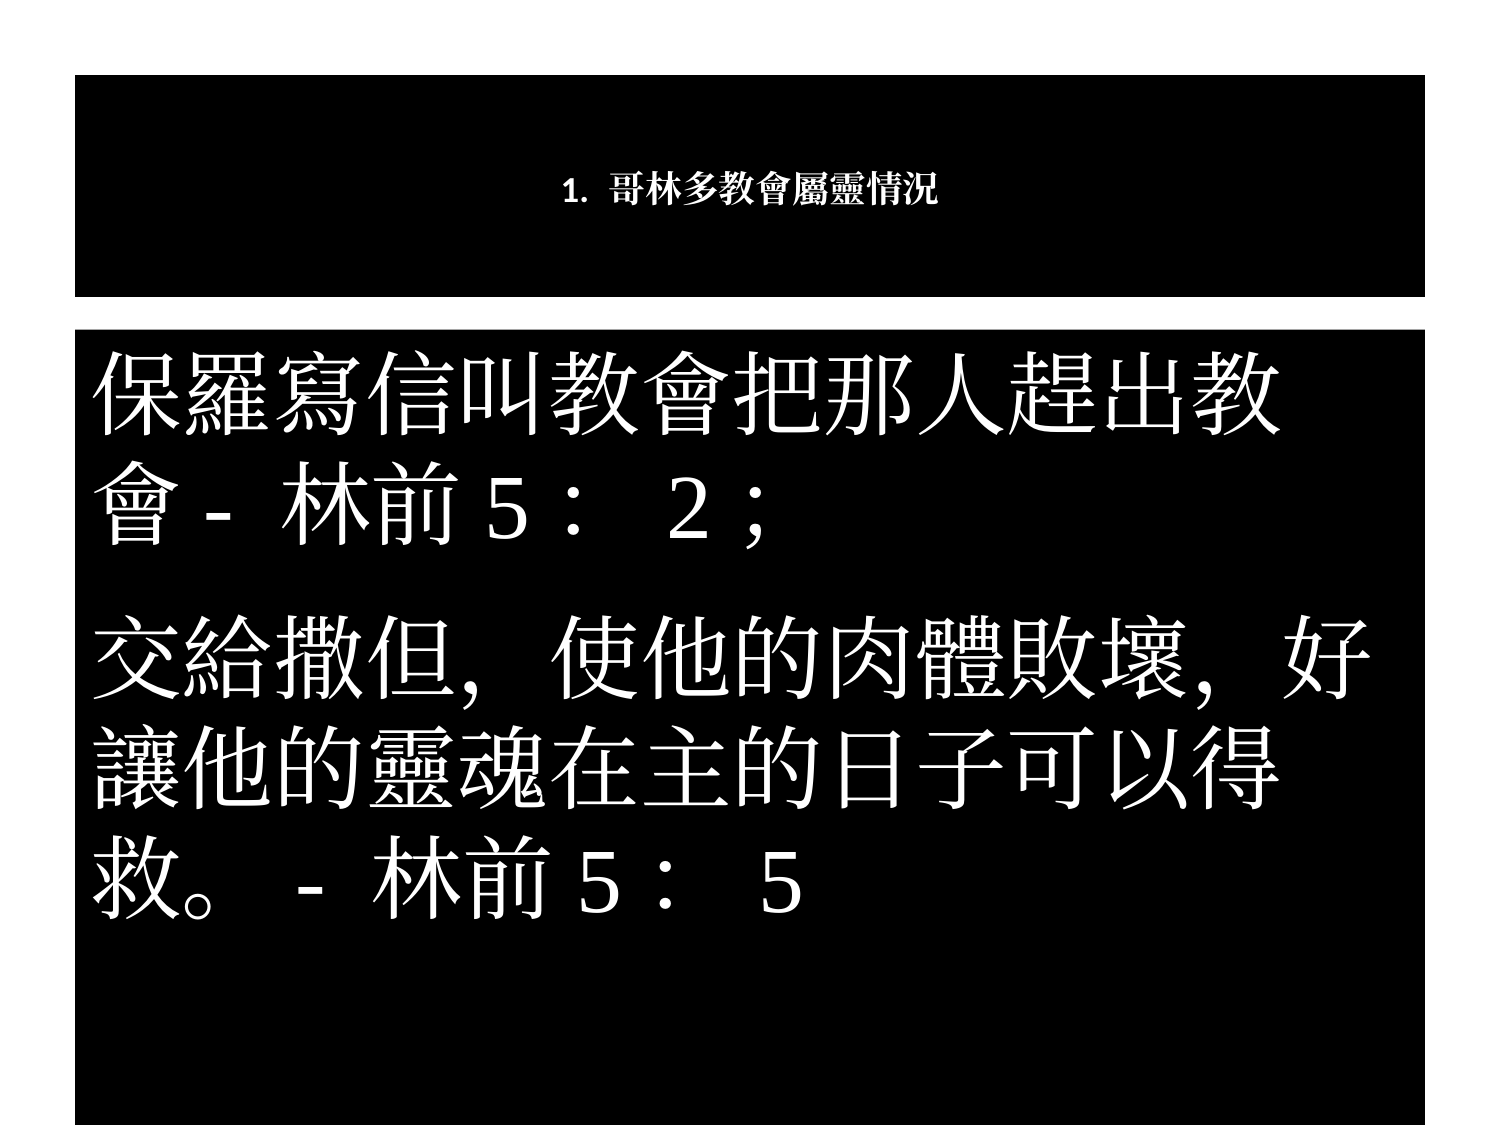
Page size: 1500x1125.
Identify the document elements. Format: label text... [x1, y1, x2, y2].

title 1. 哥林多教會屬靈情況 [75, 75, 1425, 297]
list 保羅寫信叫教會把那人趕出教會- 林前5：2； 交給撒但，使他的肉體敗壞，好讓他的靈魂在主的日子可以得救。- 林前5：5 [75, 329, 1425, 1125]
